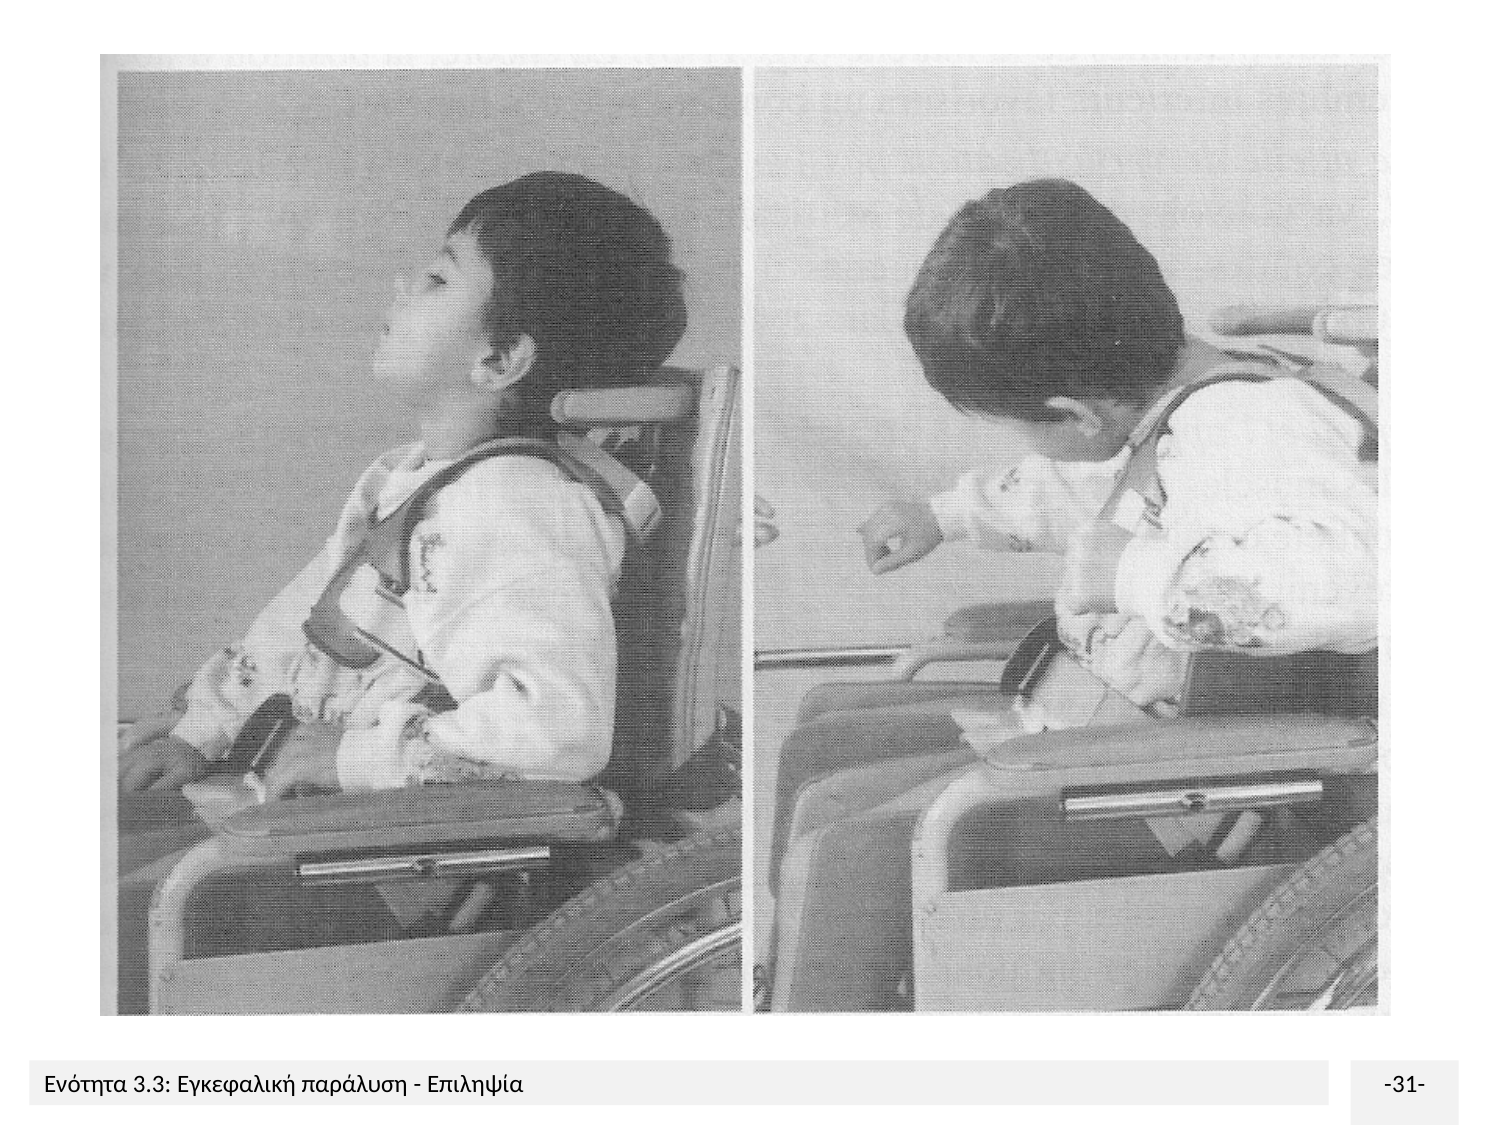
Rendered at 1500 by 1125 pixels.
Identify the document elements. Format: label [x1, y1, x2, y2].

picture [100, 54, 1392, 1016]
